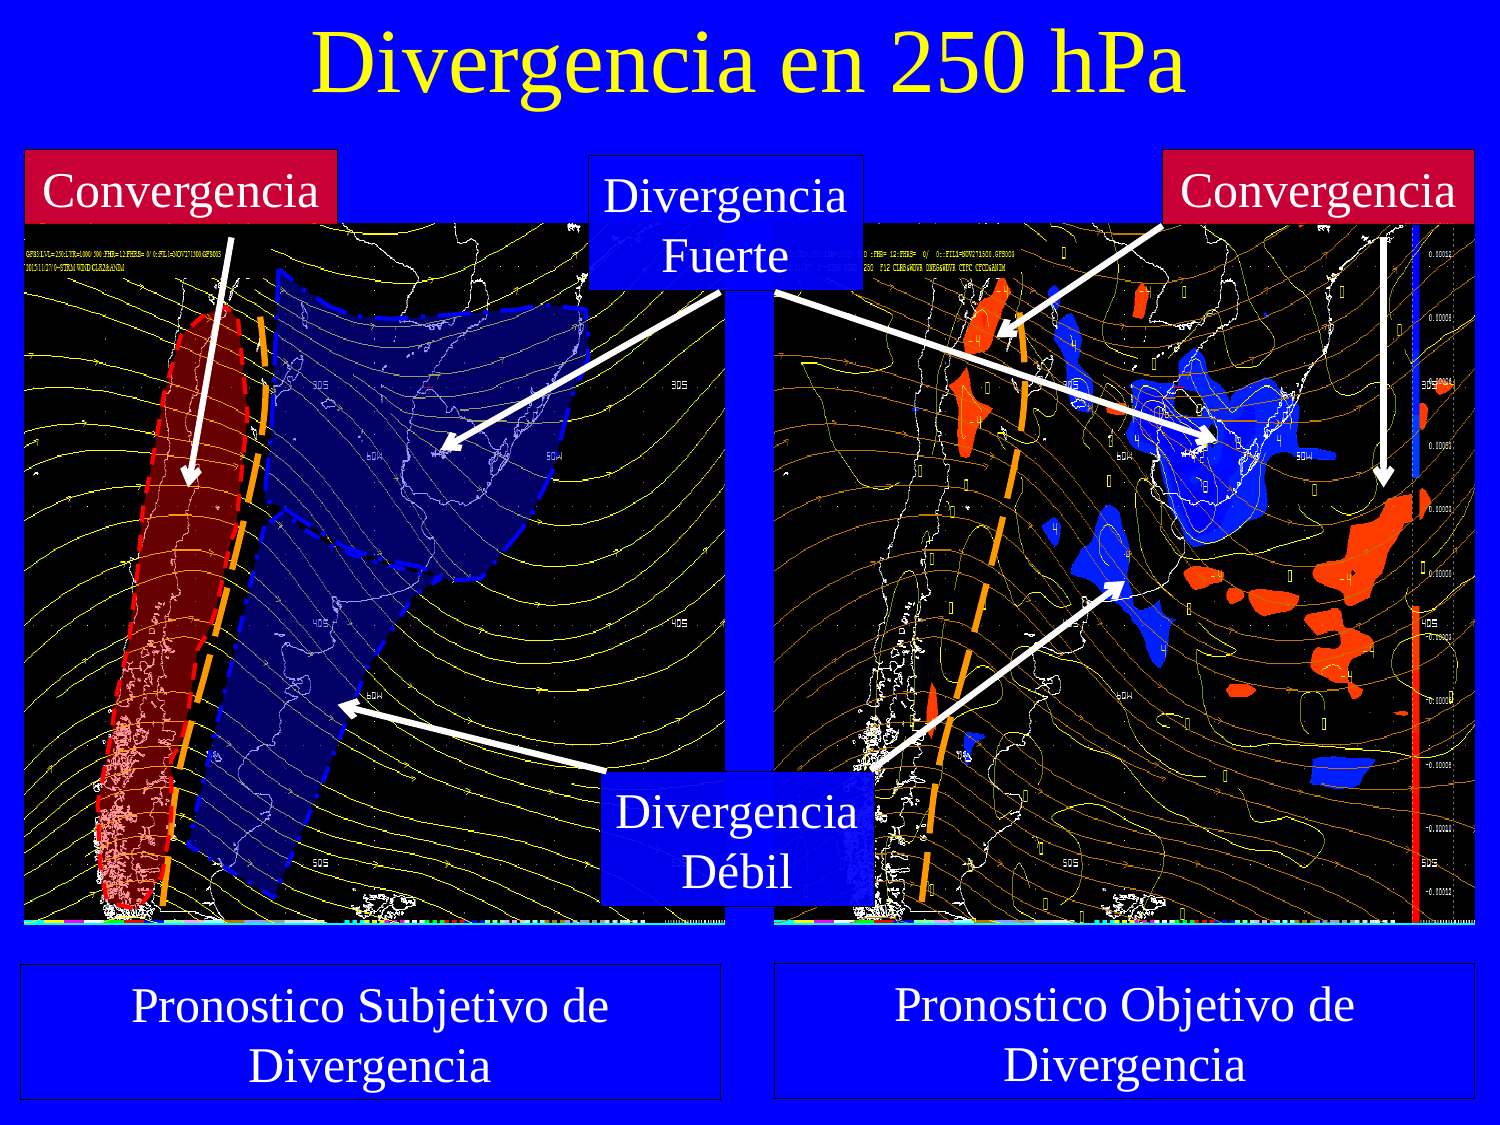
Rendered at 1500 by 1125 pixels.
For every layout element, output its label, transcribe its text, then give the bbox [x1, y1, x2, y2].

text_box Divergencia Fuerte [588, 155, 864, 291]
picture [774, 223, 1476, 926]
text_box Convergencia [24, 149, 338, 223]
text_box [187, 237, 232, 488]
picture [24, 223, 726, 926]
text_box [337, 704, 607, 772]
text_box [440, 291, 721, 451]
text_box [774, 291, 1218, 441]
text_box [995, 225, 1163, 338]
text_box Convergencia [1162, 149, 1475, 223]
text_box Divergencia Débil [729, 771, 769, 907]
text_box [870, 580, 1126, 771]
text_box Pronostico Objetivo de Divergencia [774, 963, 1475, 1099]
title Divergencia en 250 hPa [112, 0, 1388, 150]
text_box Pronostico Subjetivo de Divergencia [20, 964, 721, 1100]
